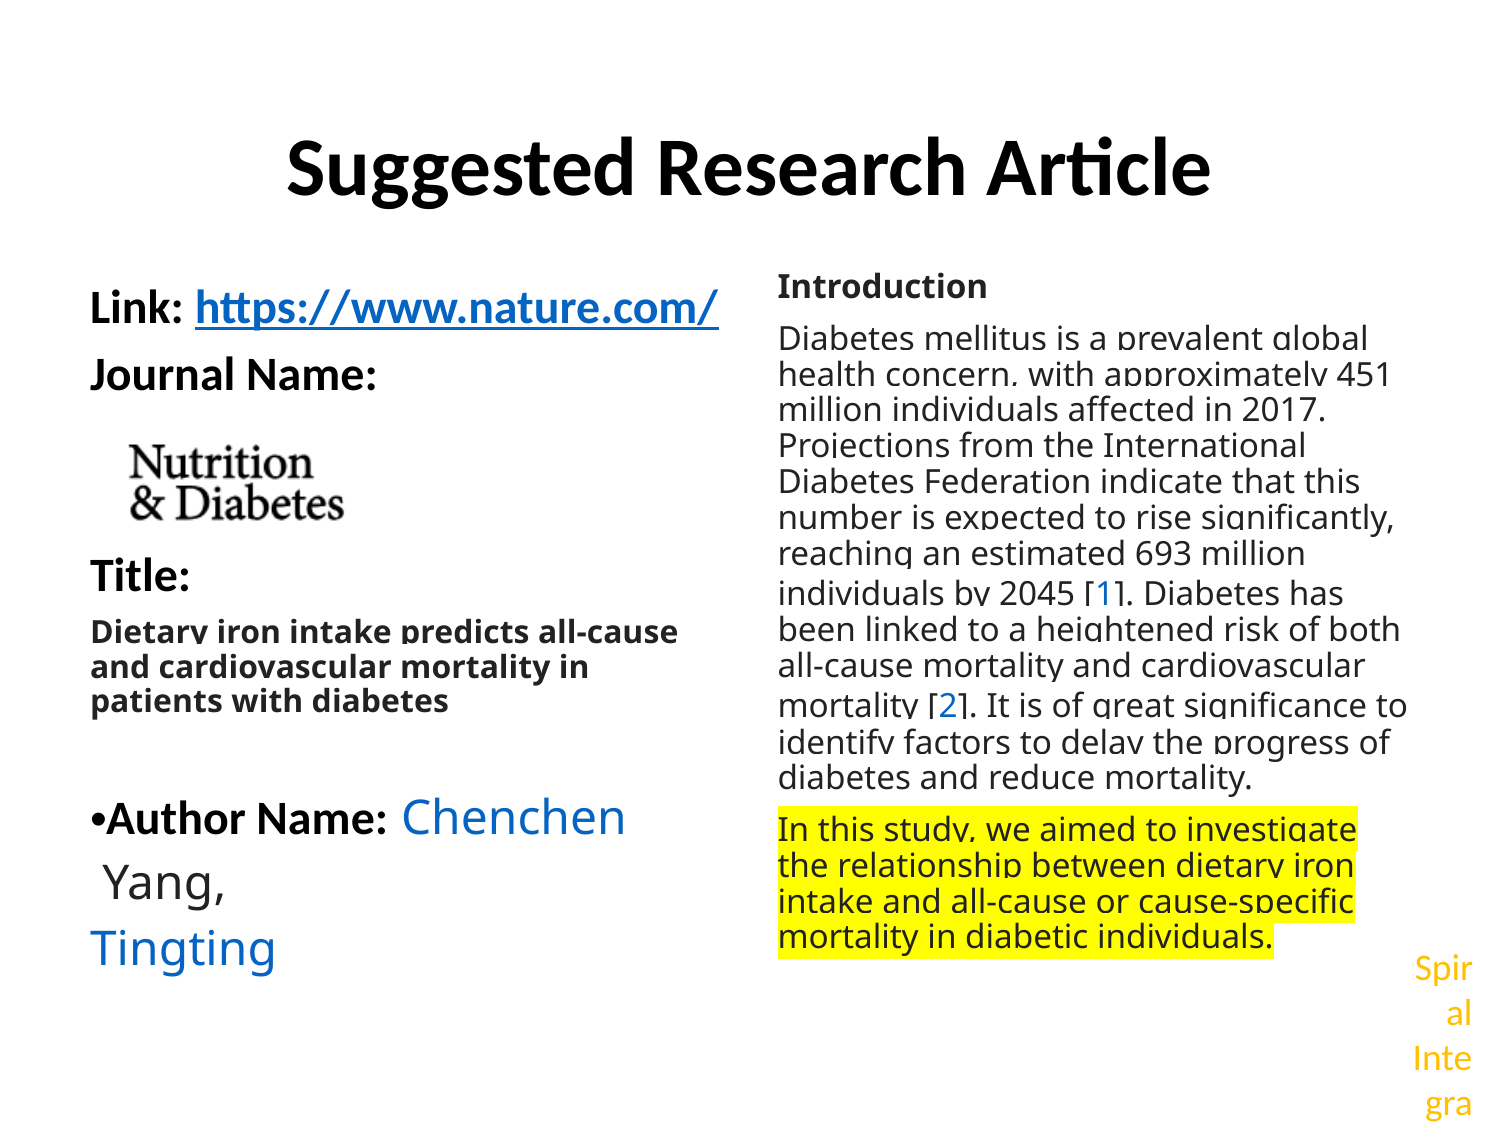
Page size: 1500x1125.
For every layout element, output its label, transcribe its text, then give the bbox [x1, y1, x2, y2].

title Suggested Research Article [103, 59, 1397, 278]
picture [112, 437, 399, 527]
list Introduction Diabetes mellitus is a prevalent global health concern, with approximately 451 million individuals affected in 2017. Projections from the International Diabetes Federation indicate that this number is expected to rise significantly, reaching an estimated 693 million individuals by 2045 [1]. Diabetes has been linked to a heightened risk of both all-cause mortality and cardiovascular mortality [2]. It is of great significance to identify factors to delay the progress of diabetes and reduce mortality. In this study, we aimed to investigate the relationship between dietary iron intake and all-cause or cause-specific mortality in diabetic individuals. [762, 262, 1425, 1080]
list Link: https://www.nature.com/ Journal Name: Title: Dietary iron intake predicts all-cause and cardiovascular mortality in patients with diabetes Author Name: Chenchen Yang, Tingting [75, 275, 738, 1005]
slide_number Spiral Integration 20 [1396, 1025, 1488, 1125]
